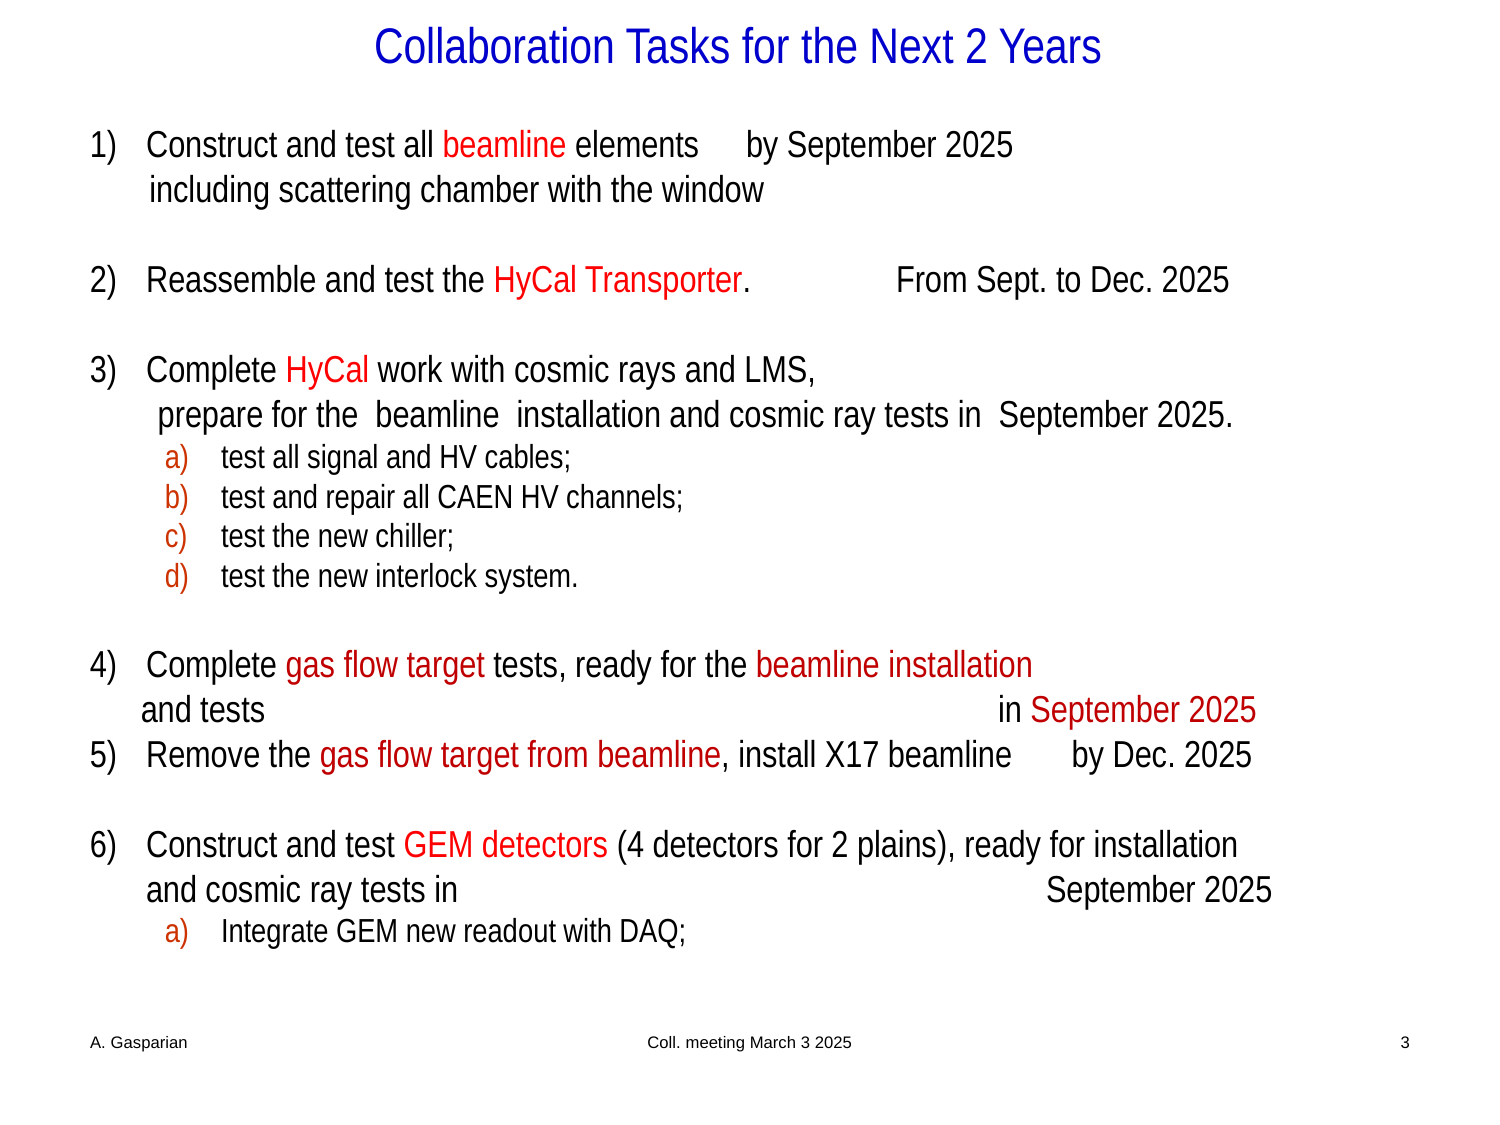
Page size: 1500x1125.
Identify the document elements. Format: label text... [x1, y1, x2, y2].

footer Coll. meeting March 3 2025 [512, 1024, 988, 1103]
slide_number A. Gasparian [74, 1024, 426, 1103]
text_box Construct and test all beamline elements by September 2025 including scattering chamber with the window Reassemble and test the HyCal Transporter. From Sept. to Dec. 2025 Complete HyCal work with cosmic rays and LMS, prepare for the beamline installation and cosmic ray tests in September 2025. test all signal and HV cables; test and repair all CAEN HV channels; test the new chiller; test the new interlock system. Complete gas flow target tests, ready for the beamline installation and tests in September 2025 Remove the gas flow target from beamline, install X17 beamline by Dec. 2025 Construct and test GEM detectors (4 detectors for 2 plains), ready for installation and cosmic ray tests in September 2025 Integrate GEM new readout with DAQ; [75, 112, 1300, 1002]
slide_number 3 [1074, 1024, 1426, 1103]
title Collaboration Tasks for the Next 2 Years [75, 0, 1425, 88]
